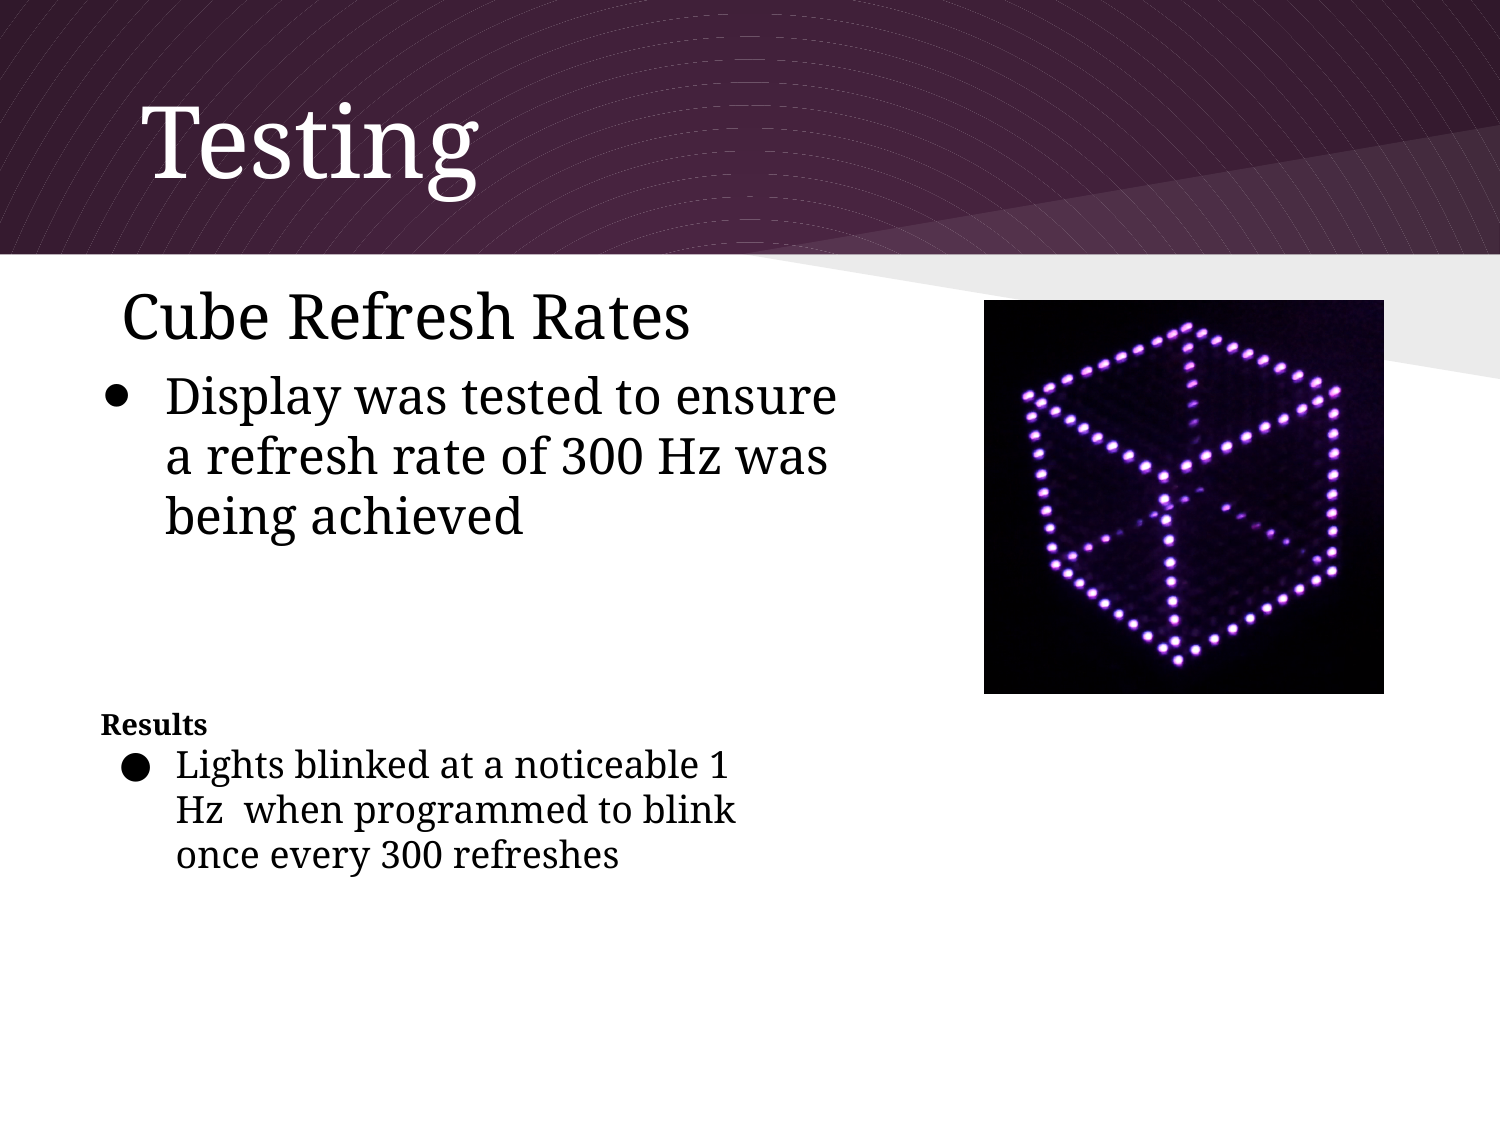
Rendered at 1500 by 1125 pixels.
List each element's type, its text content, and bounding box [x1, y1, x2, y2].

title Testing [75, 45, 1425, 233]
picture [984, 299, 1384, 694]
list Cube Refresh Rates Display was tested to ensure a refresh rate of 300 Hz was being achieved [75, 262, 869, 676]
text_box Results Lights blinked at a noticeable 1 Hz when programmed to blink once every 300 refreshes [85, 691, 755, 969]
